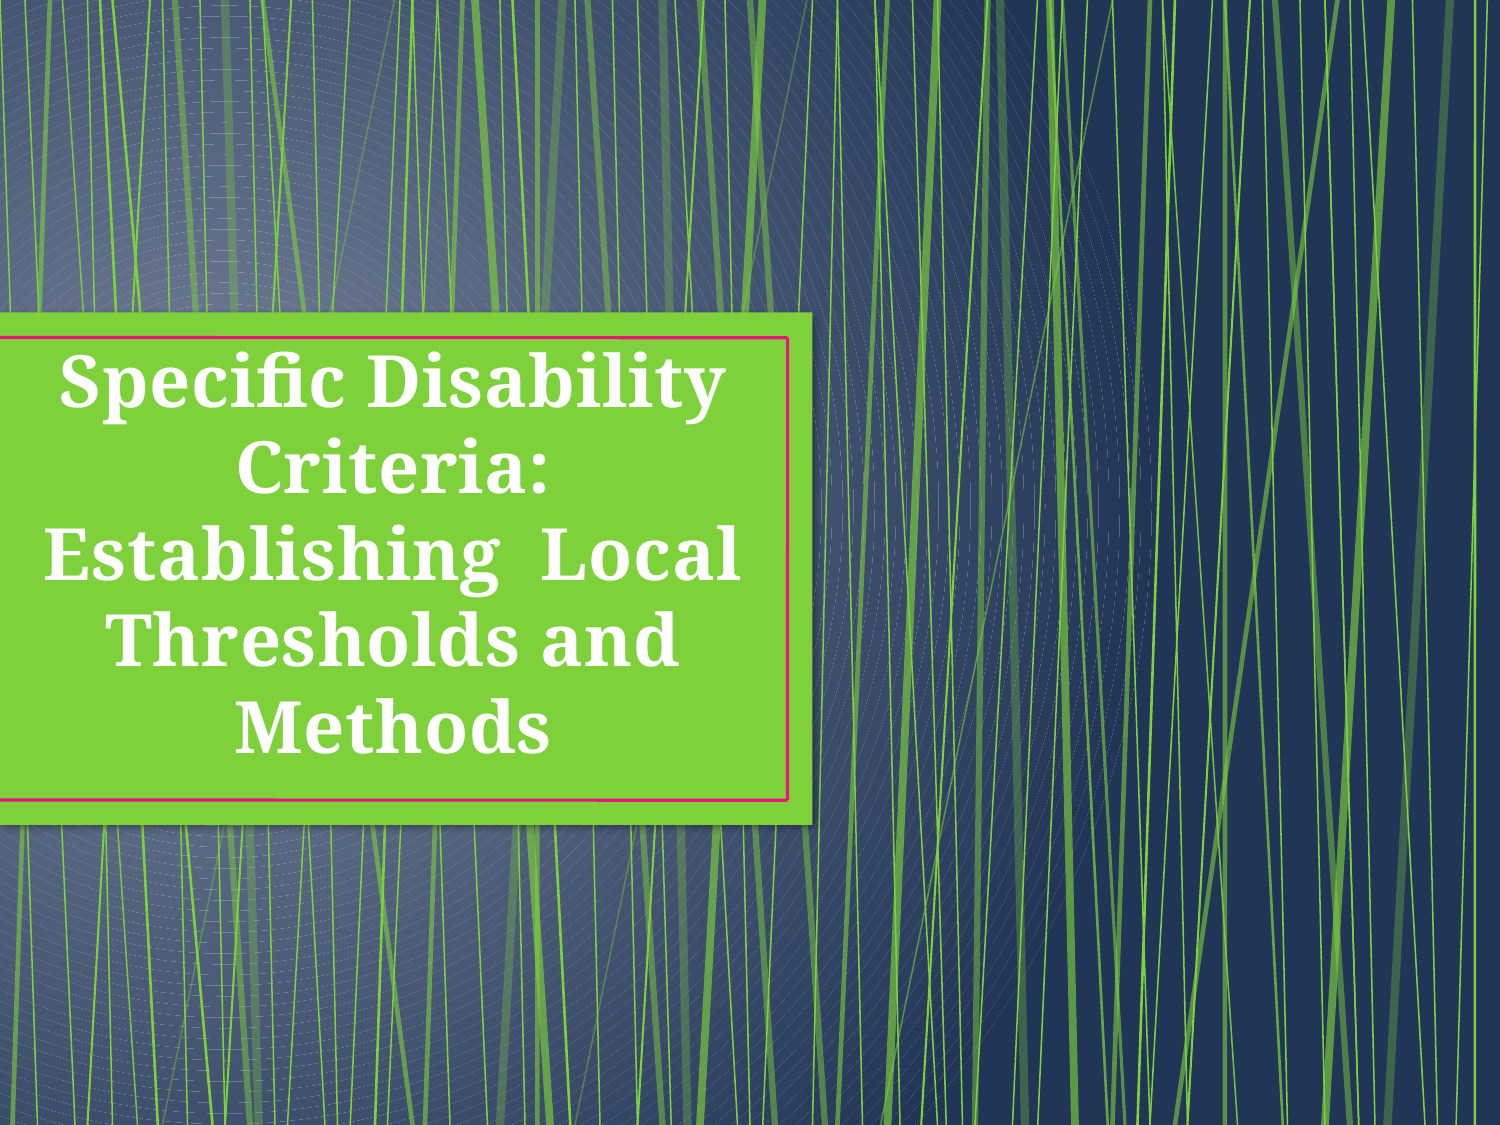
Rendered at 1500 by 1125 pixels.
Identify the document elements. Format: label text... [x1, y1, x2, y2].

title Specific Disability Criteria: Establishing Local Thresholds and Methods [0, 324, 788, 775]
